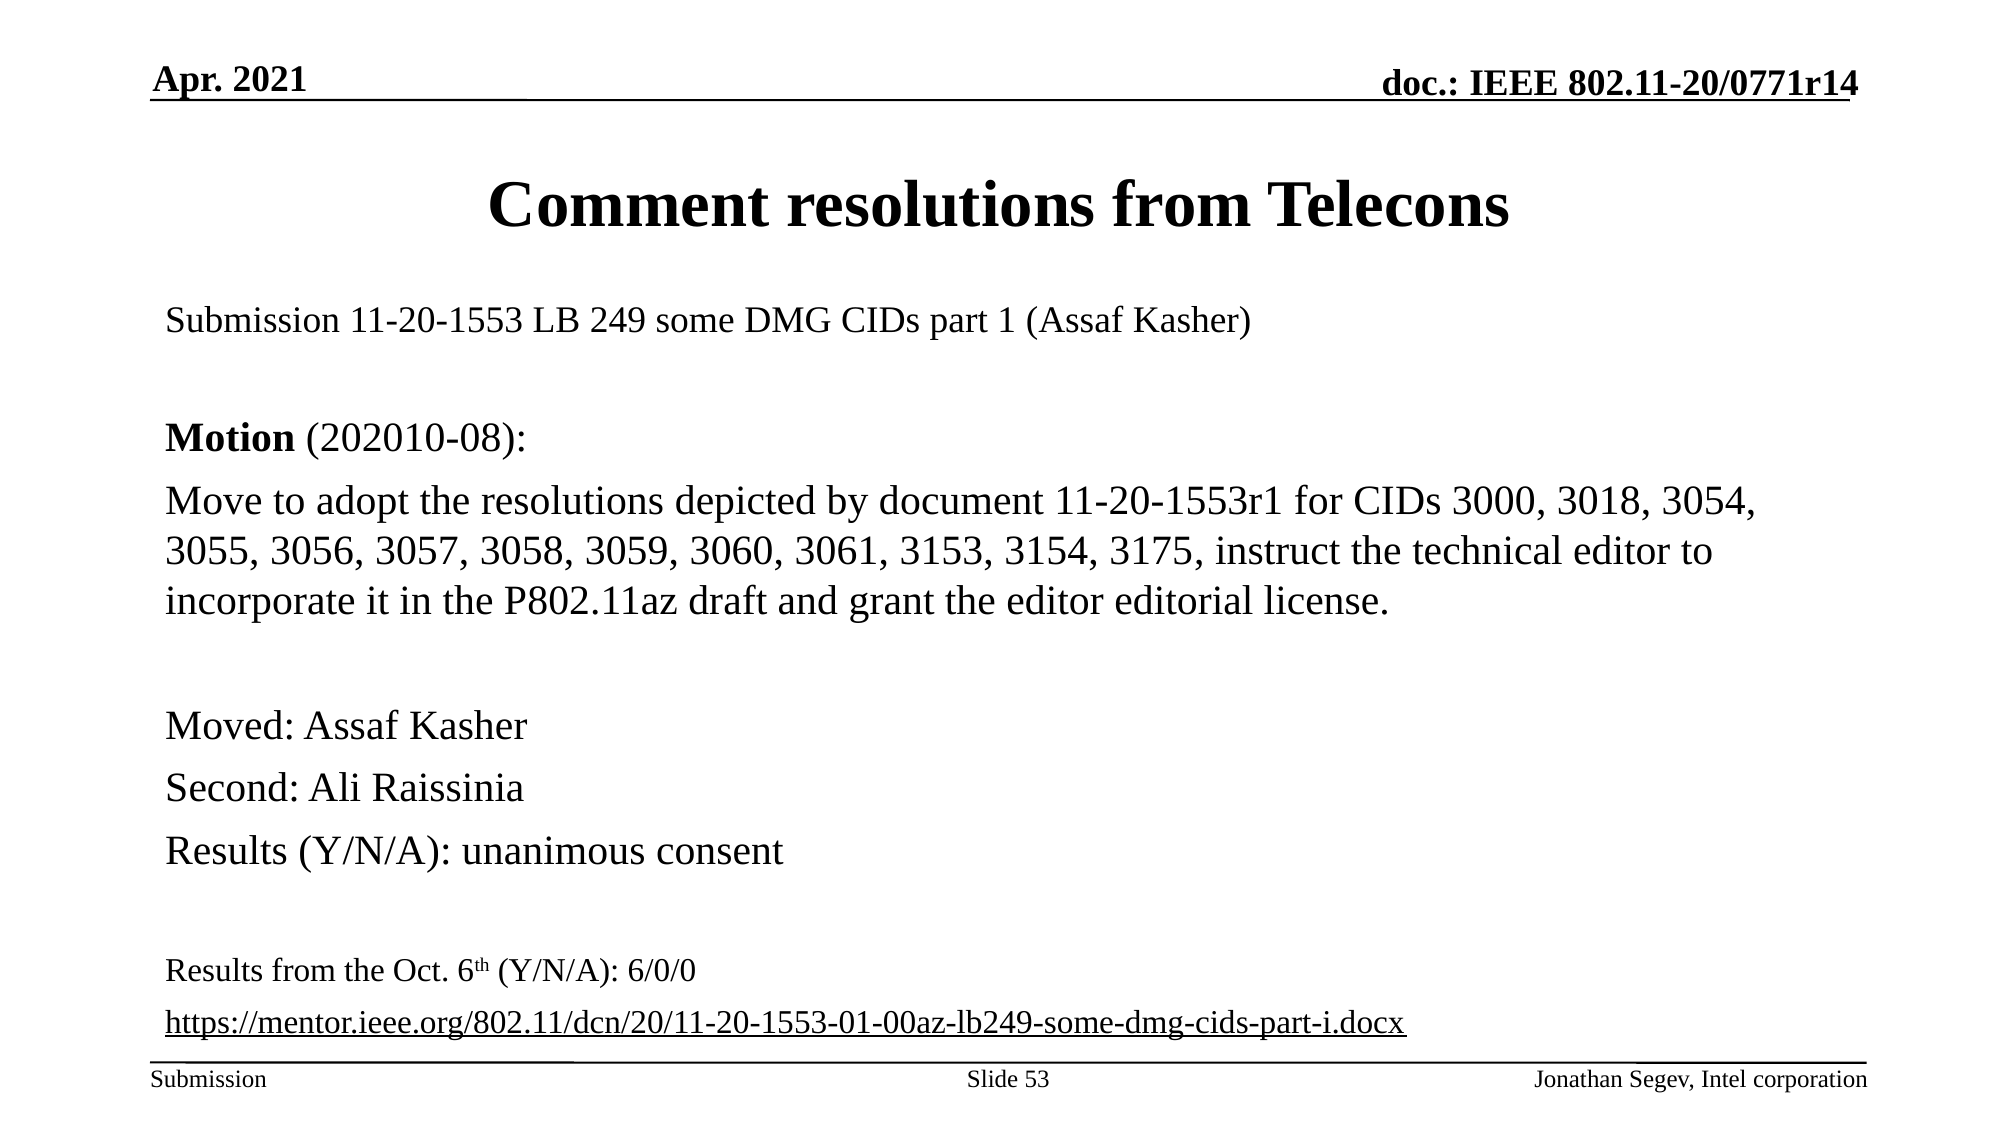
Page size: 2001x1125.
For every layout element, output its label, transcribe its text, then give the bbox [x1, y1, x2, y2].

list Submission 11-20-1553 LB 249 some DMG CIDs part 1 (Assaf Kasher) Motion (202010-08): Move to adopt the resolutions depicted by document 11-20-1553r1 for CIDs 3000, 3018, 3054, 3055, 3056, 3057, 3058, 3059, 3060, 3061, 3153, 3154, 3175, instruct the technical editor to incorporate it in the P802.11az draft and grant the editor editorial license. Moved: Assaf Kasher Second: Ali Raissinia Results (Y/N/A): unanimous consent Results from the Oct. 6th (Y/N/A): 6/0/0 https://mentor.ieee.org/802.11/dcn/20/11-20-1553-01-00az-lb249-some-dmg-cids-part-i.docx [149, 286, 1850, 1000]
title Comment resolutions from Telecons [149, 112, 1850, 286]
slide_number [152, 54, 563, 100]
footer Jonathan Segev, Intel corporation [1171, 1061, 1869, 1093]
slide_number Slide 53 [950, 1061, 1067, 1123]
